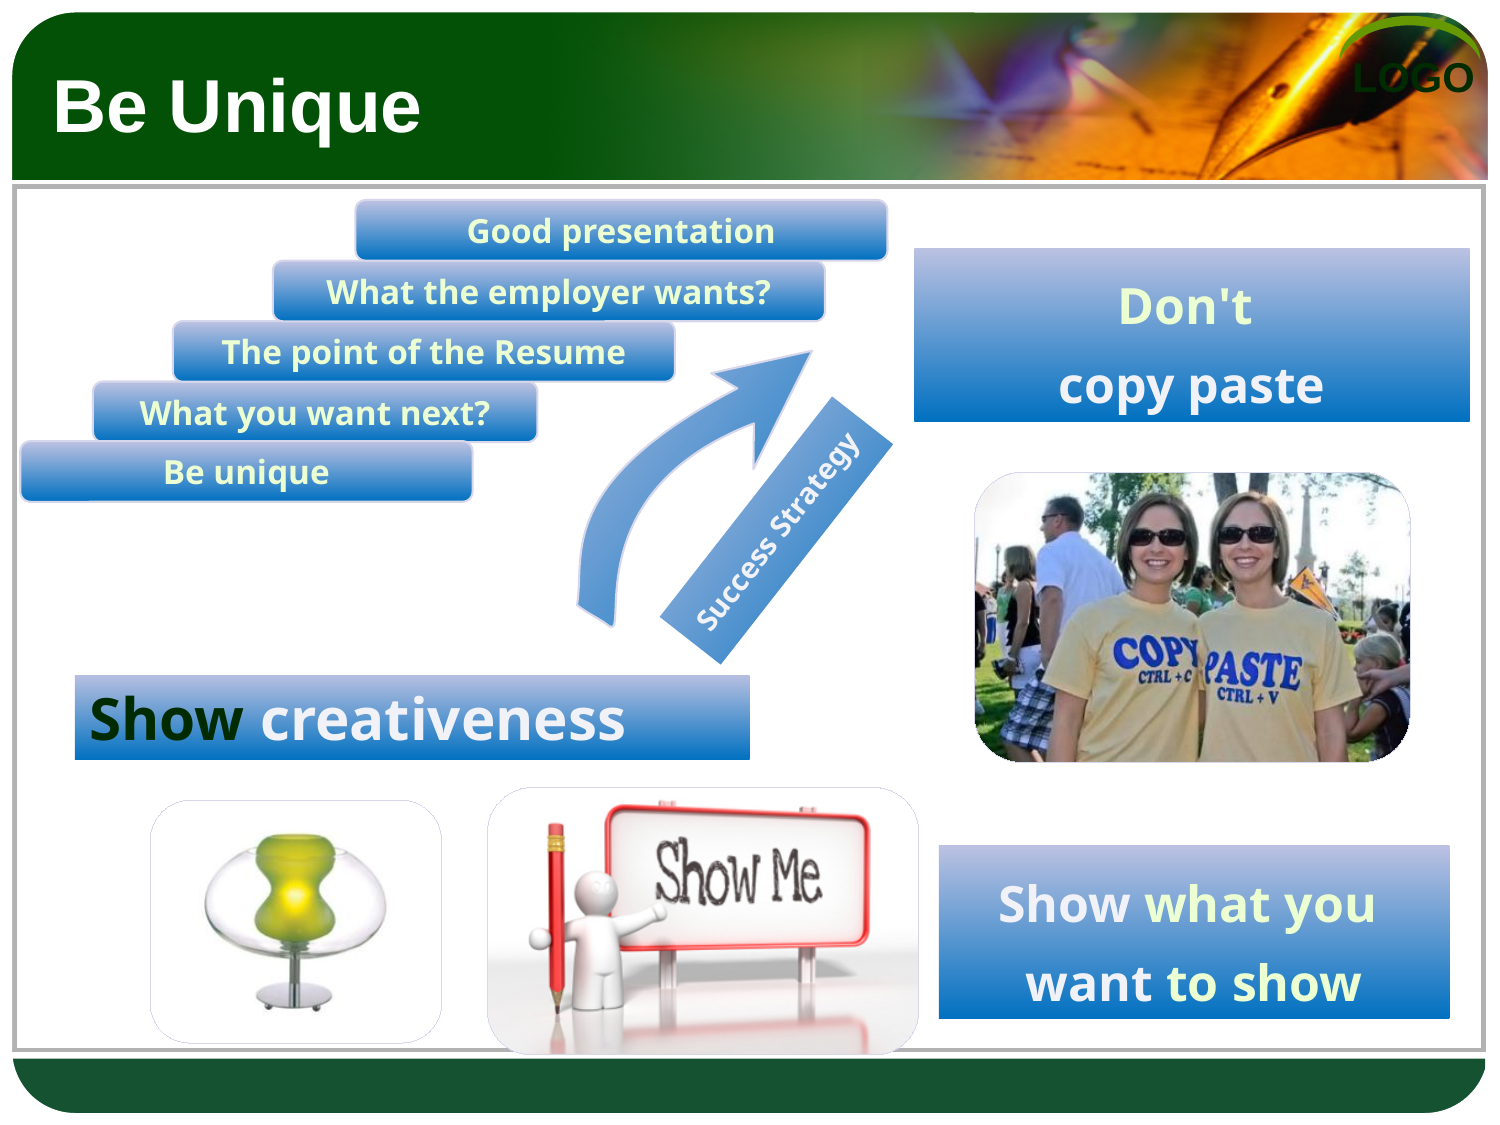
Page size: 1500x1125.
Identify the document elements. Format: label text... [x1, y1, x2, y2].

picture [13, 13, 1487, 180]
text_box Success Strategy [658, 394, 895, 667]
text_box The point of the Resume [172, 321, 675, 382]
text_box Be unique [20, 441, 473, 502]
picture [149, 799, 442, 1044]
text_box Be Unique [37, 49, 1200, 200]
picture [974, 472, 1411, 763]
text_box Show creativeness [74, 675, 750, 760]
text_box Don't copy paste [914, 248, 1470, 422]
text_box Good presentation [355, 200, 888, 261]
picture [487, 787, 919, 1055]
text_box What you want next? [92, 381, 538, 443]
text_box [576, 350, 813, 627]
text_box What the employer wants? [272, 260, 826, 322]
text_box Show what you want to show [938, 845, 1450, 1019]
